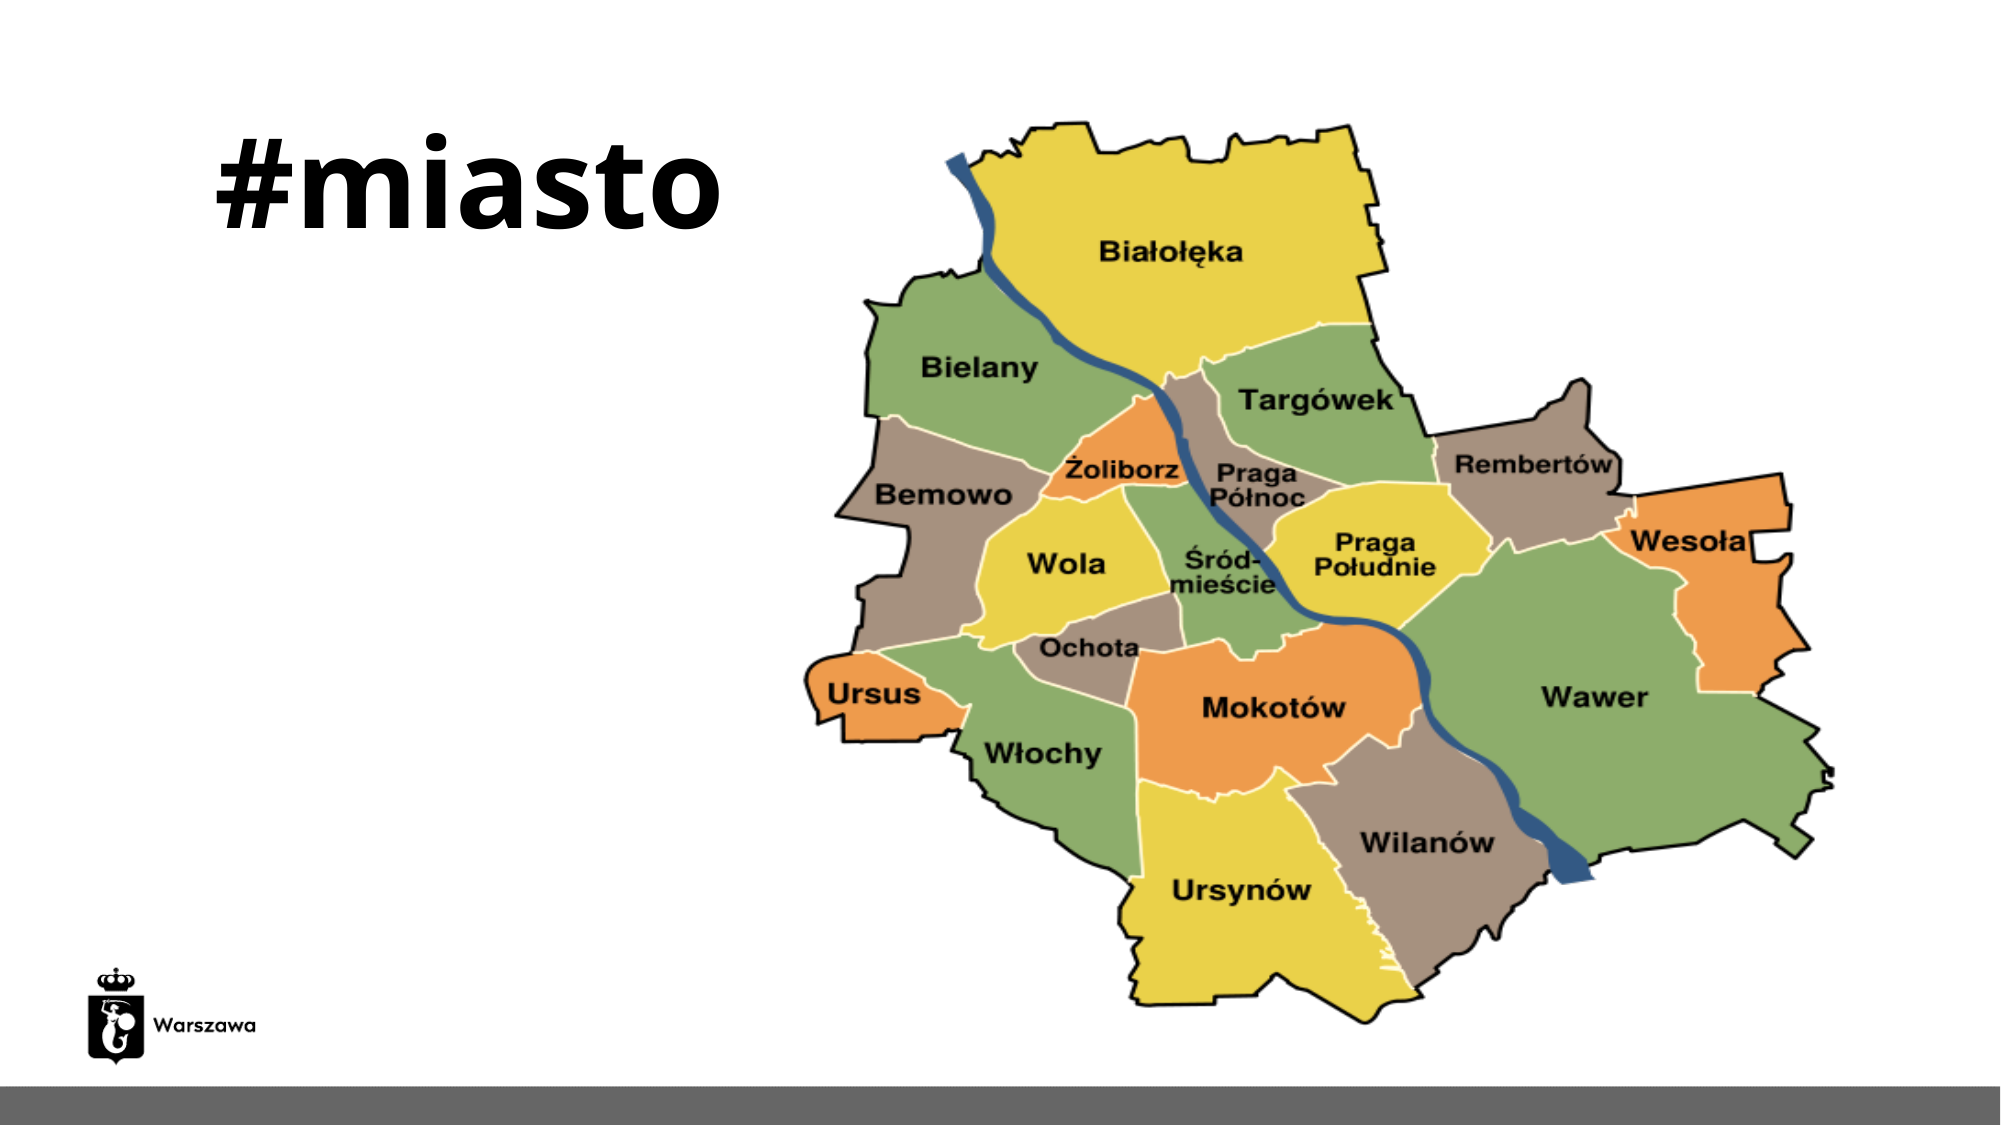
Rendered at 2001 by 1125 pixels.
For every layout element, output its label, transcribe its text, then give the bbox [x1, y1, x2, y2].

title #miasto [199, 127, 800, 250]
picture [0, 0, 2001, 1125]
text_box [800, 113, 1837, 1034]
